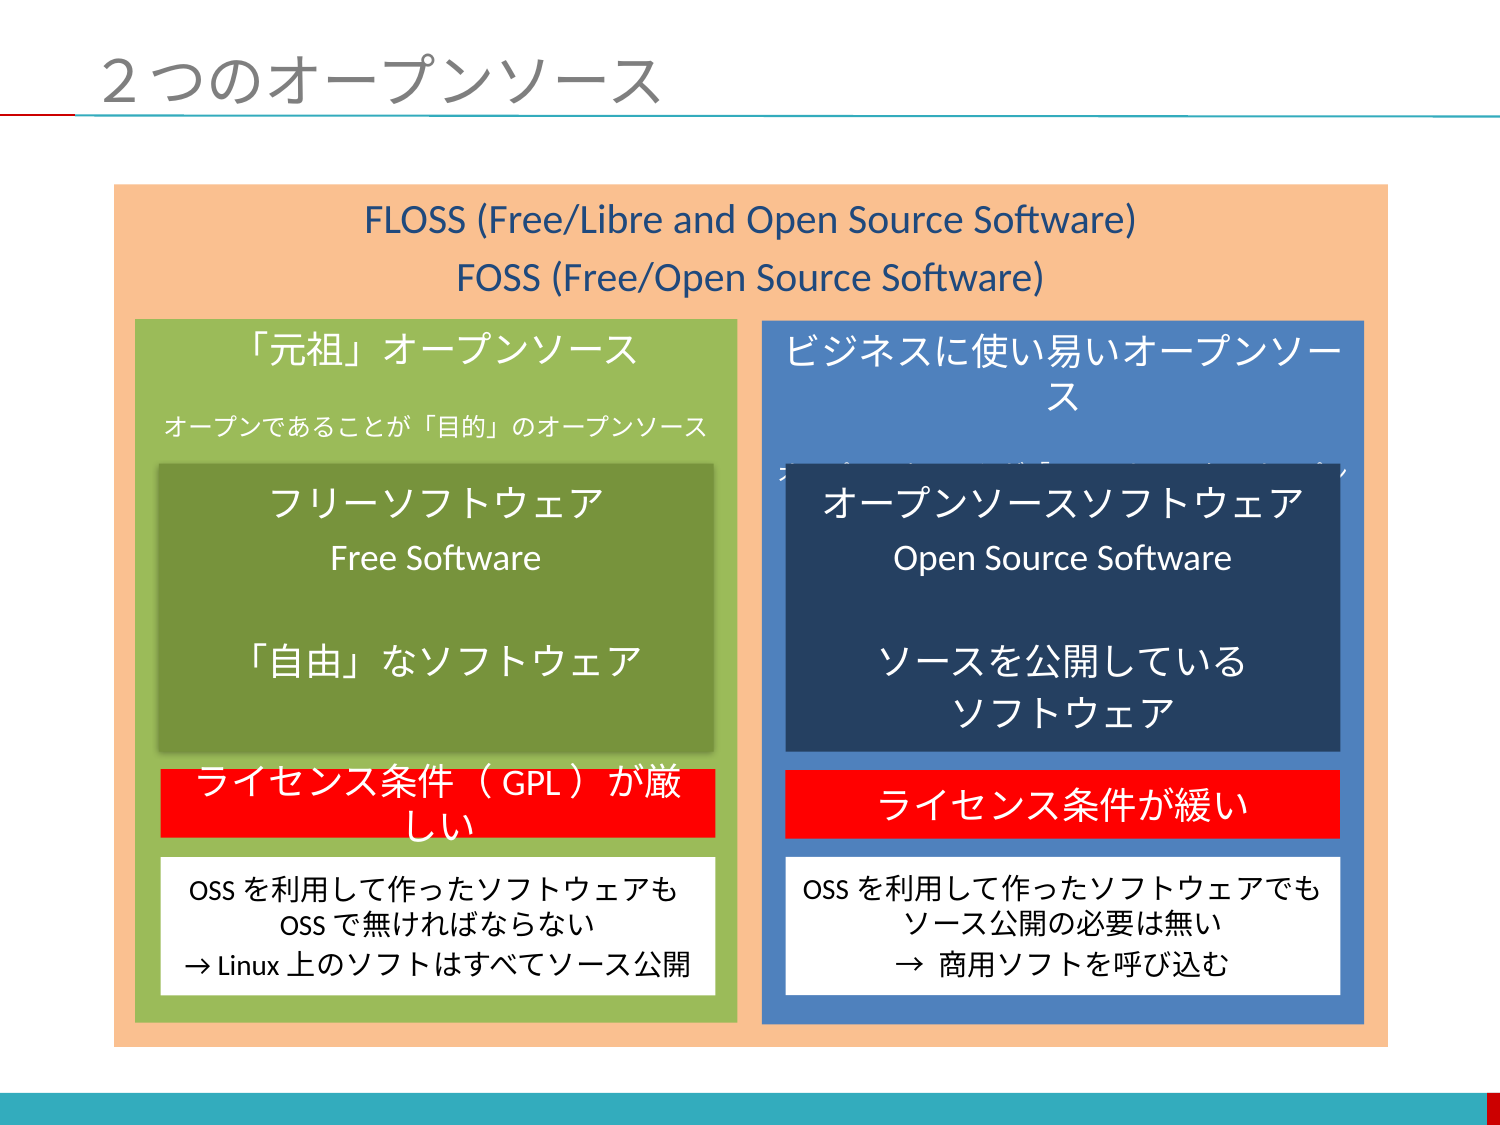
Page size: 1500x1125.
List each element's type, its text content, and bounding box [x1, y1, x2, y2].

text_box OSSを利用して作ったソフトウェアでもソース公開の必要は無い → 商用ソフトを呼び込む [785, 856, 1341, 996]
text_box FLOSS (Free/Libre and Open Source Software) FOSS (Free/Open Source Software) [114, 184, 1388, 1047]
text_box 「元祖」オープンソース オープンであることが「目的」のオープンソース [135, 319, 738, 1023]
text_box ライセンス条件が緩い [785, 770, 1340, 839]
text_box オープンソースソフトウェア Open Source Software ソースを公開している ソフトウェア [785, 463, 1341, 752]
text_box フリーソフトウェア Free Software 「自由」なソフトウェア [158, 463, 714, 752]
text_box ビジネスに使い易いオープンソース オープンであることが「メリット」になるオープンソース [761, 320, 1365, 1025]
text_box OSSを利用して作ったソフトウェアもOSSで無ければならない → Linux上のソフトはすべてソース公開 [160, 857, 716, 996]
text_box ライセンス条件（GPL）が厳しい [160, 769, 716, 838]
title ２つのオープンソース [75, 45, 1500, 114]
